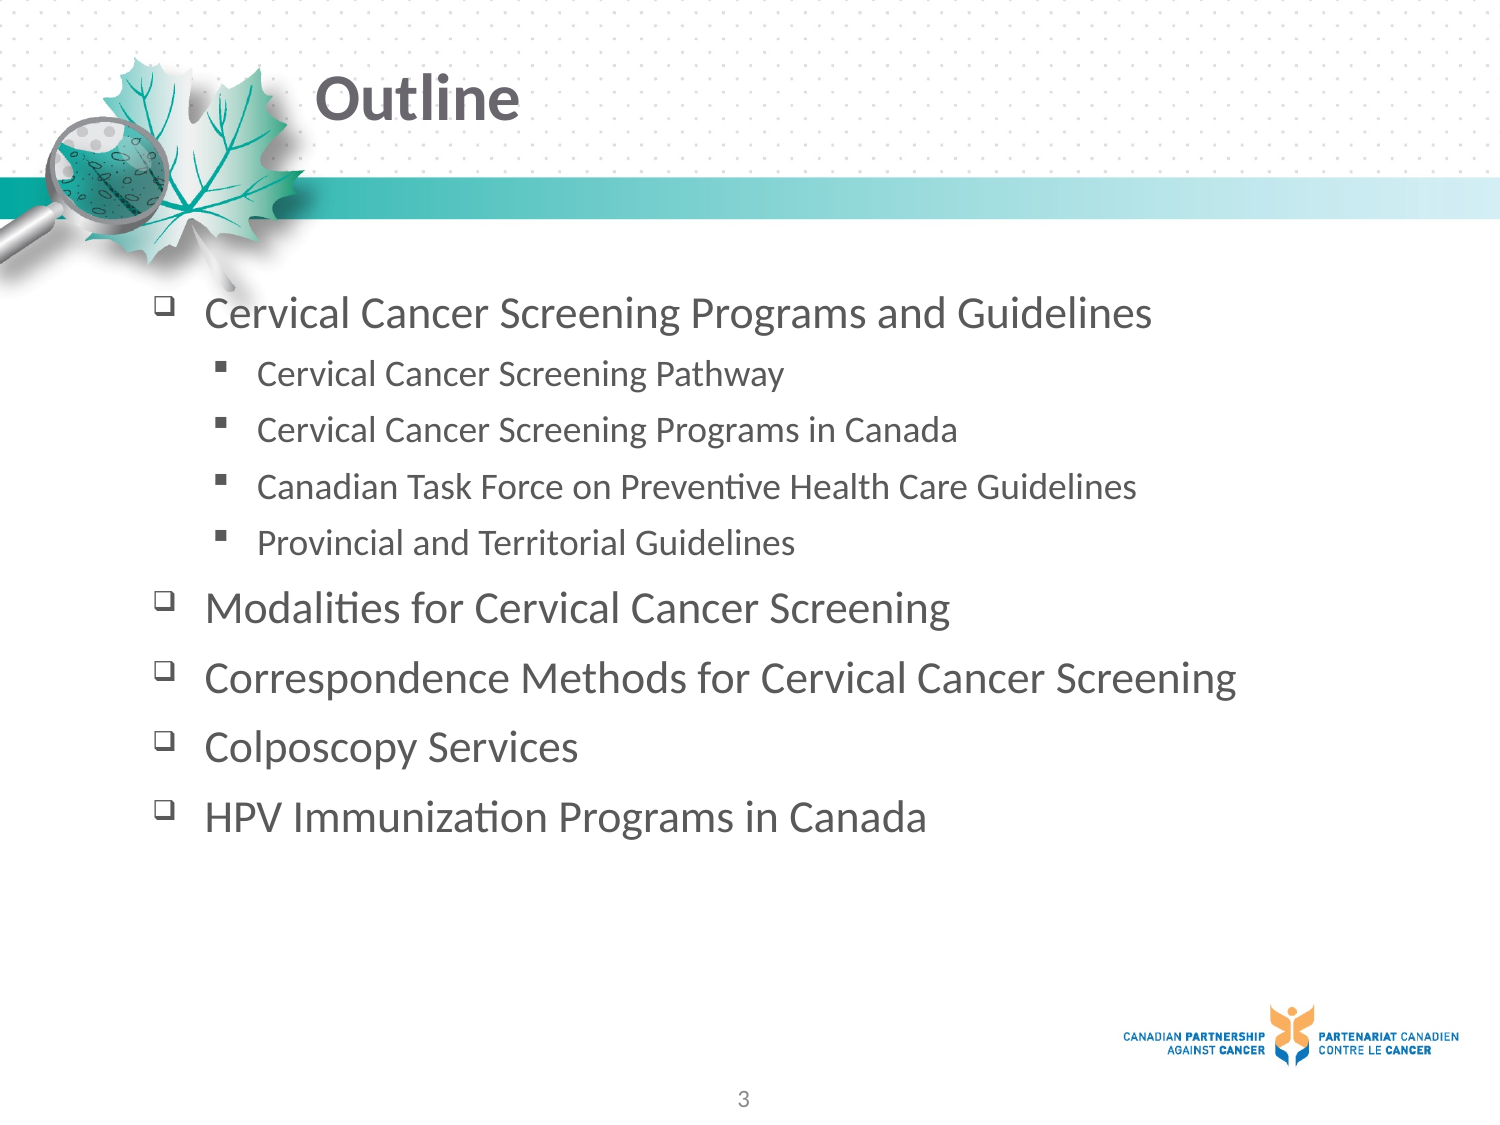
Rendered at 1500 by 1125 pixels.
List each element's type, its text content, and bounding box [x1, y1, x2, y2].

picture [0, 0, 1500, 1125]
list Cervical Cancer Screening Programs and Guidelines Cervical Cancer Screening Pathway Cervical Cancer Screening Programs in Canada Canadian Task Force on Preventive Health Care Guidelines Provincial and Territorial Guidelines Modalities for Cervical Cancer Screening Correspondence Methods for Cervical Cancer Screening Colposcopy Services HPV Immunization Programs in Canada [137, 275, 1388, 1038]
title Outline [299, 12, 1439, 176]
